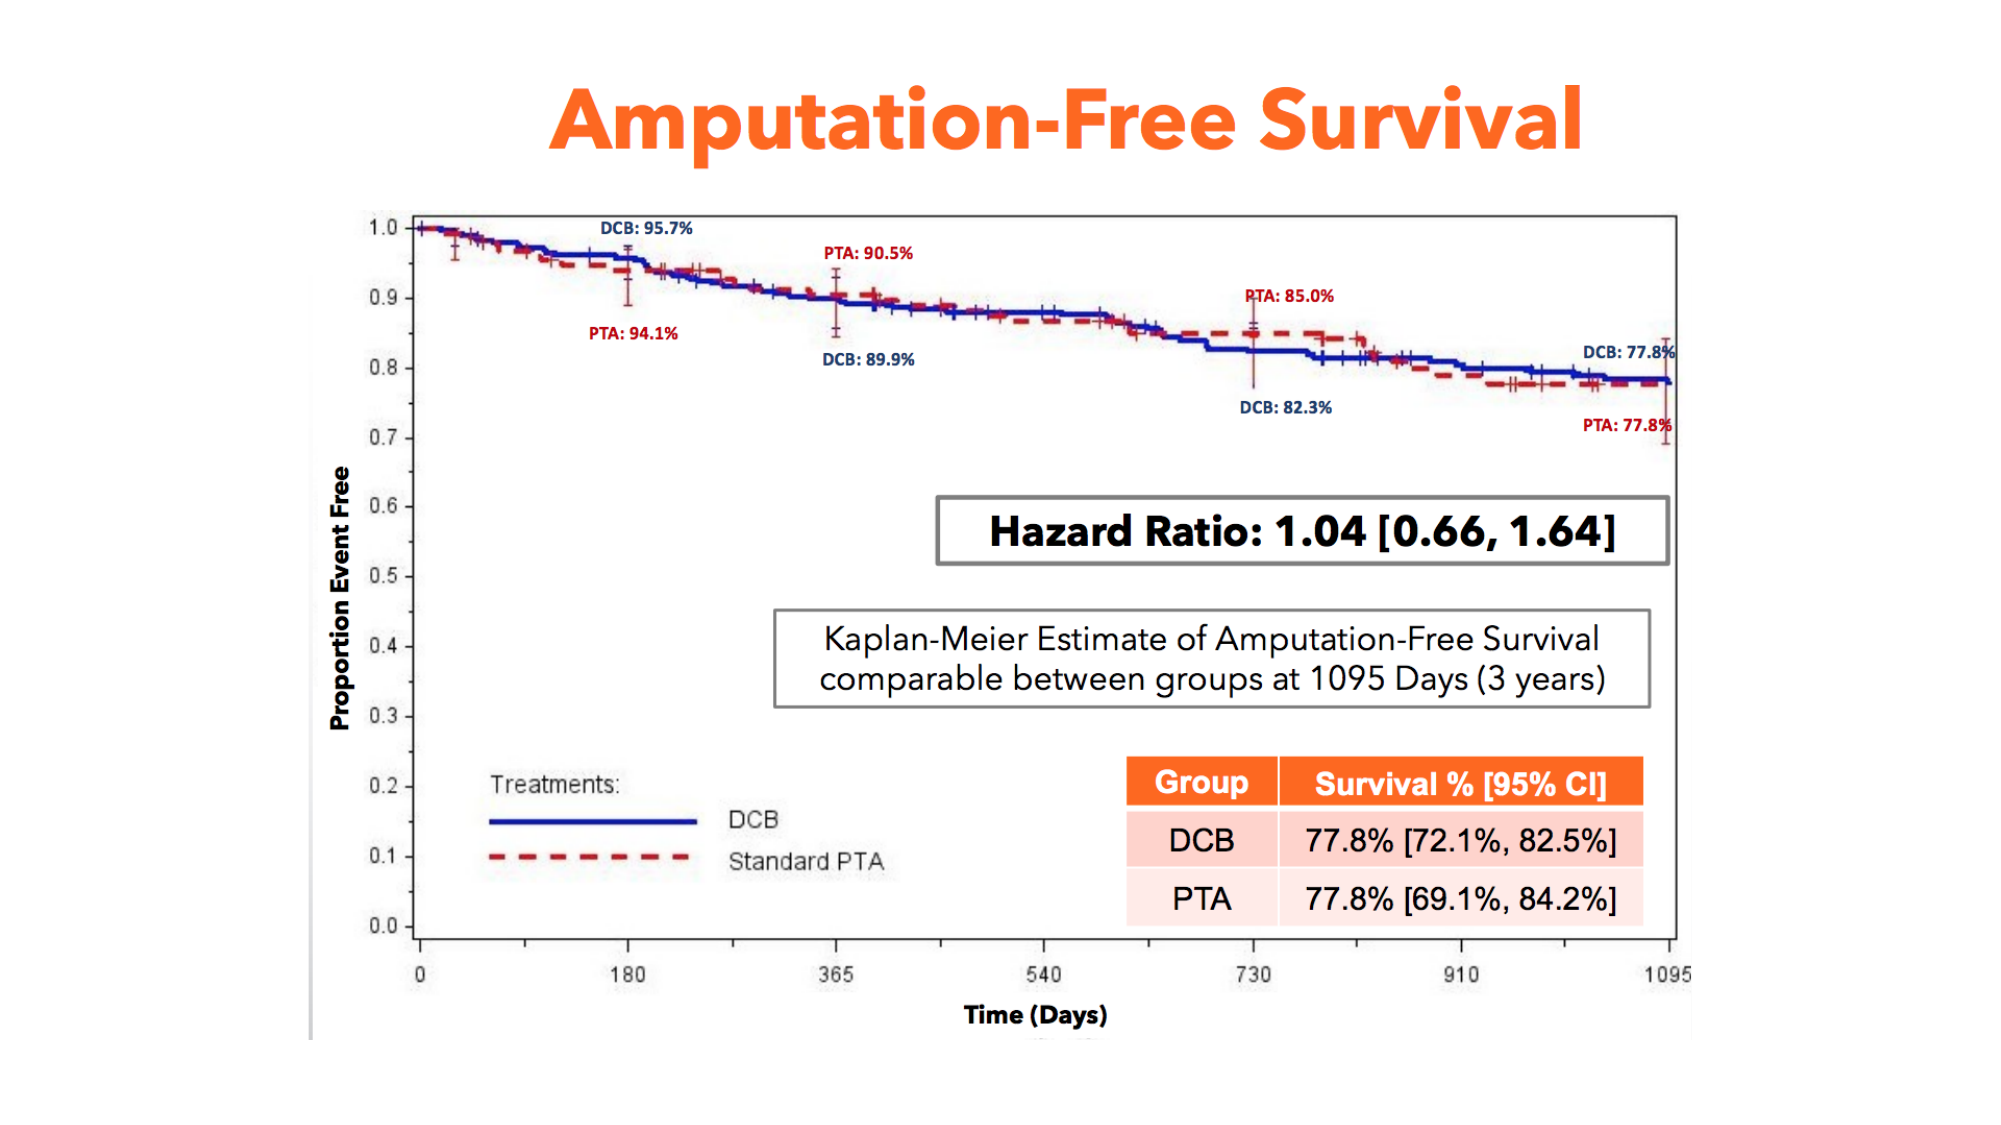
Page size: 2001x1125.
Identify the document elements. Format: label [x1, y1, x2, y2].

picture [308, 85, 1692, 1040]
